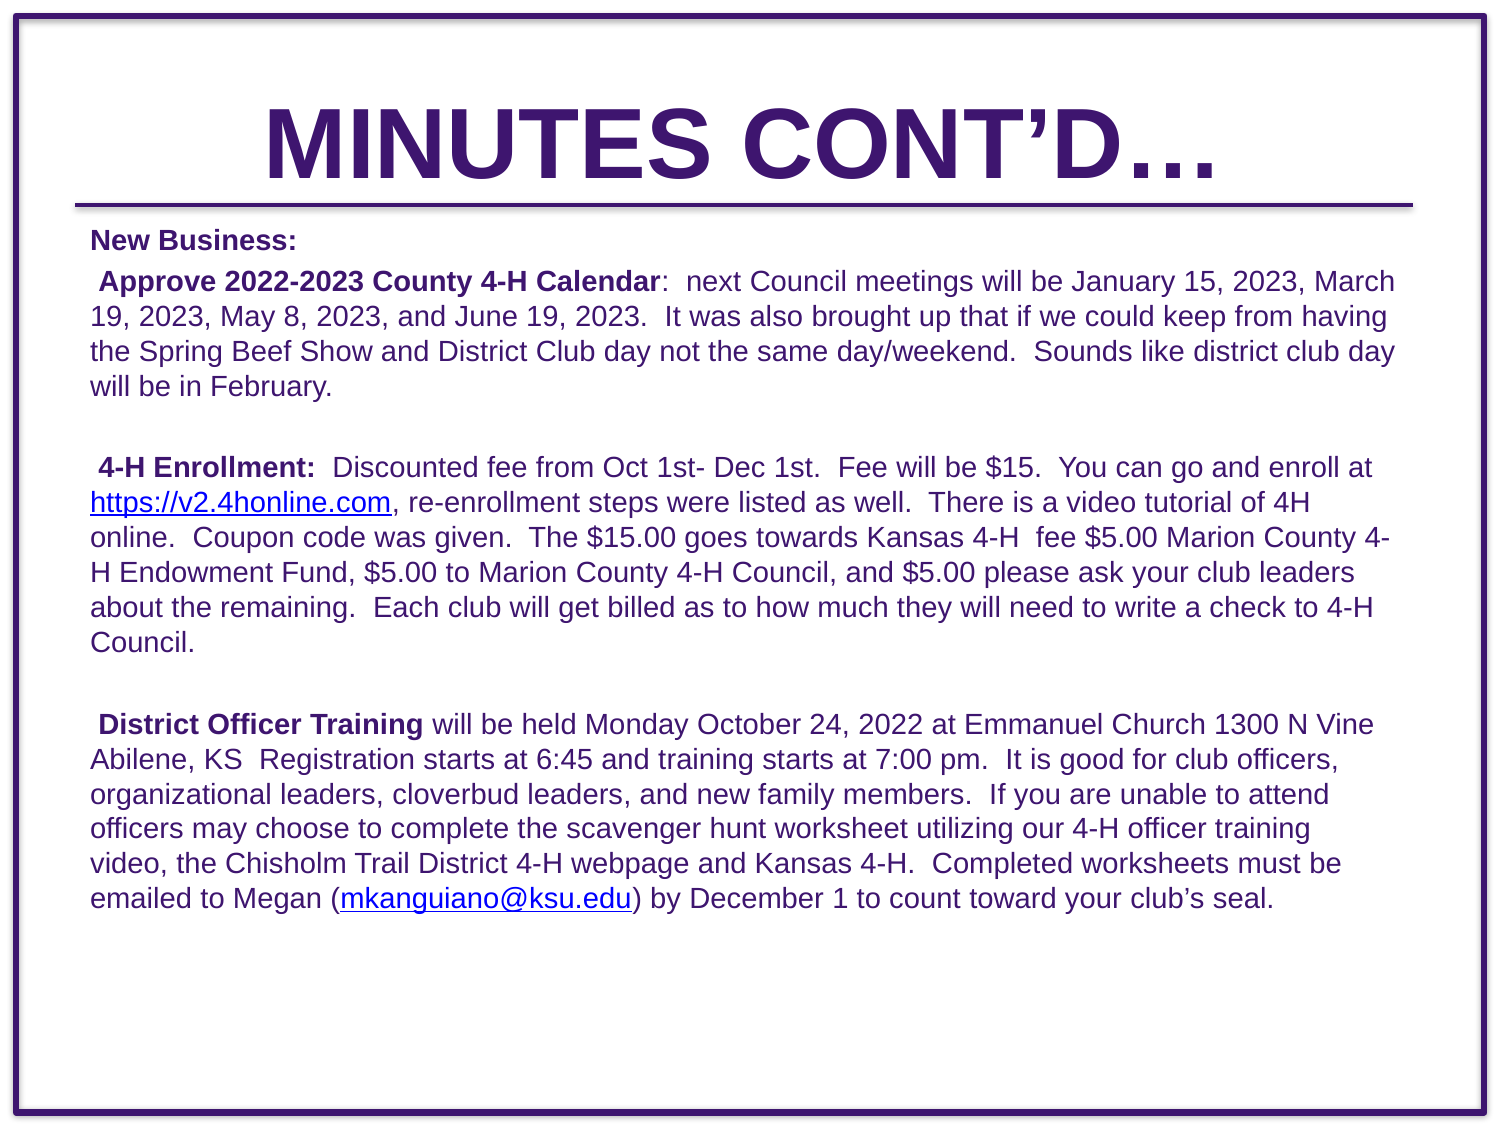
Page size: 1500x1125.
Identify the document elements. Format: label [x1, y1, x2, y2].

text_box [15, 15, 1485, 1113]
